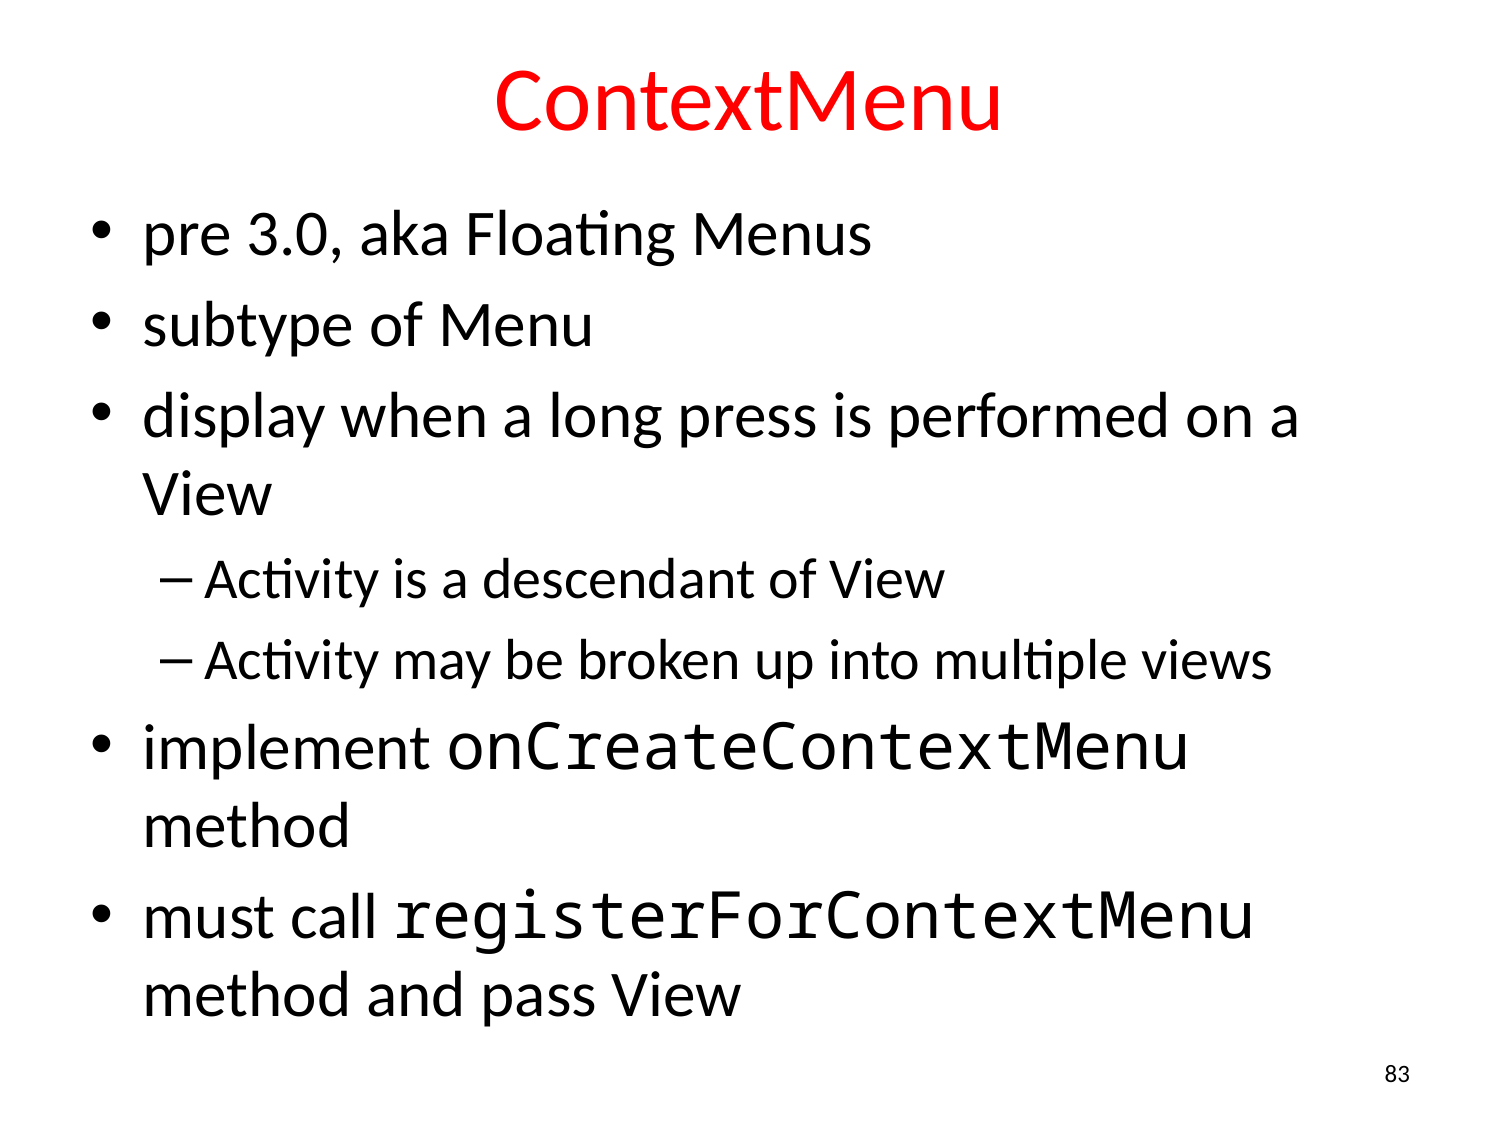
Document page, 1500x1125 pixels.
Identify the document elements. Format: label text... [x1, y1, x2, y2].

title ContextMenu [75, 0, 1425, 182]
list pre 3.0, aka Floating Menus subtype of Menu display when a long press is performed on a View Activity is a descendant of View Activity may be broken up into multiple views implement onCreateContextMenu method must call registerForContextMenu method and pass View [75, 182, 1425, 1038]
slide_number 83 [1074, 1042, 1425, 1103]
